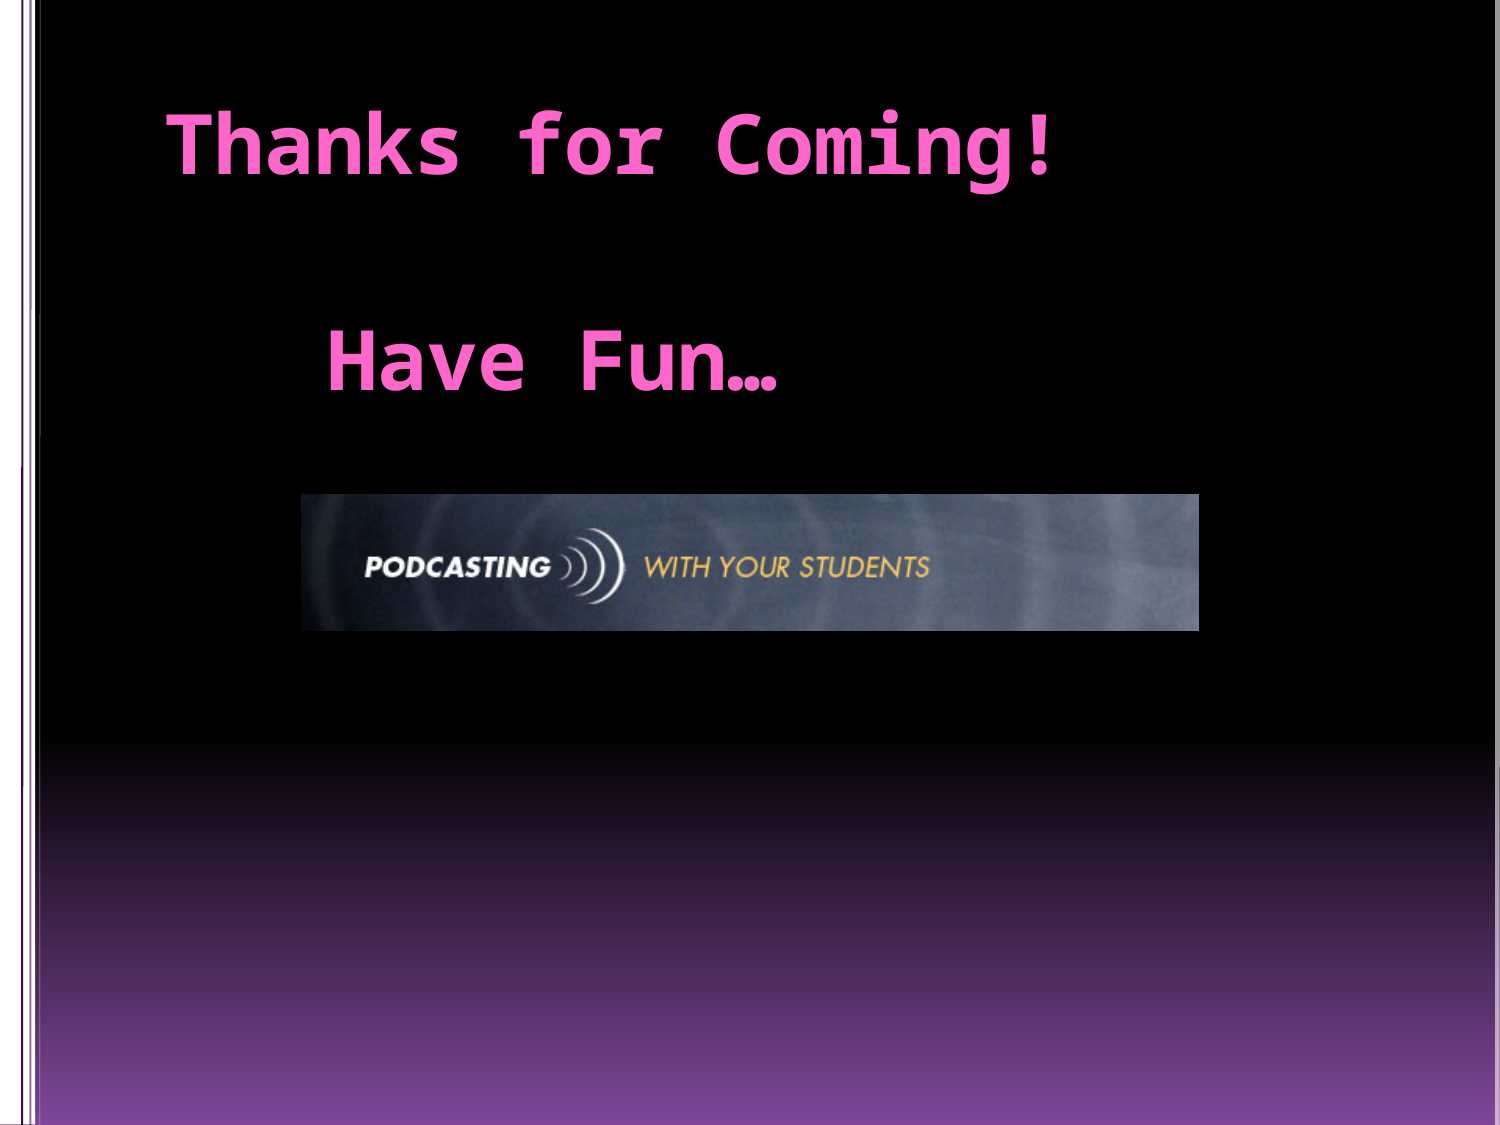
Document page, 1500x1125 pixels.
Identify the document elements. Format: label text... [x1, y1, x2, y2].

title Thanks for Coming! [150, 83, 1425, 234]
text_box Have Fun… [312, 299, 1463, 450]
picture [301, 494, 1199, 631]
